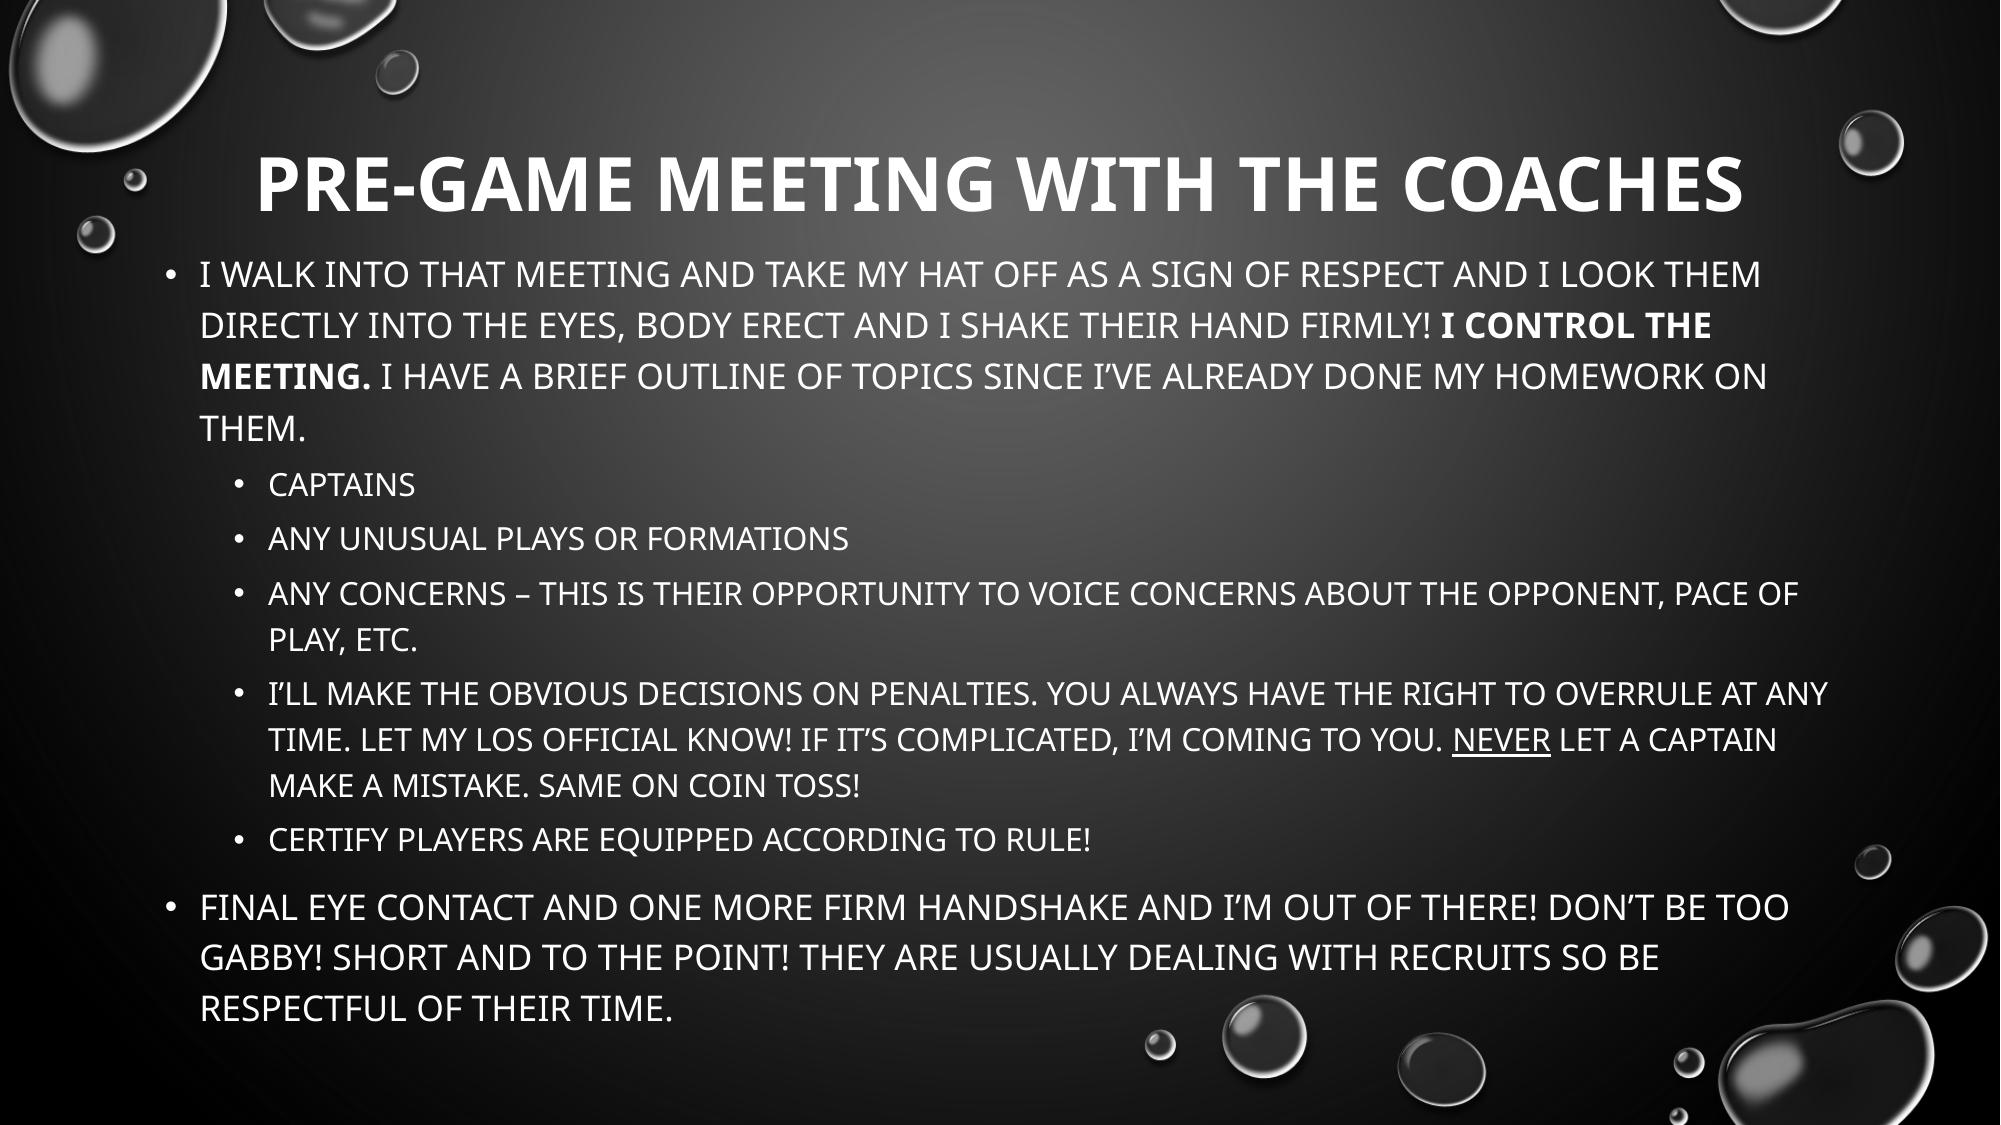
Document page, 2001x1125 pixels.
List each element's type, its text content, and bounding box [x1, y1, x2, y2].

picture [0, 0, 2000, 1125]
list I walk into that meeting and take my hat off as a sign of respect and I look them directly into the eyes, body erect and I shake their hand firmly! I control the meeting. I have a brief outline of topics since I’ve already done my homework on them. Captains Any unusual plays or formations Any concerns – this is their opportunity to voice concerns about the opponent, pace of play, etc. I’ll make the obvious decisions on penalties. you always have the right to overrule at any time. let my LOS official know! If it’s complicated, I’m coming to you. Never let a captain make a mistake. Same on coin toss! Certify players are equipped according to rule! Final eye contact and one more firm handshake and I’m out of there! Don’t be too gabby! Short and to the point! They are usually dealing with recruits so be respectful of their time. [149, 236, 1850, 1045]
title Pre-game Meeting with the Coaches [149, 101, 1851, 364]
